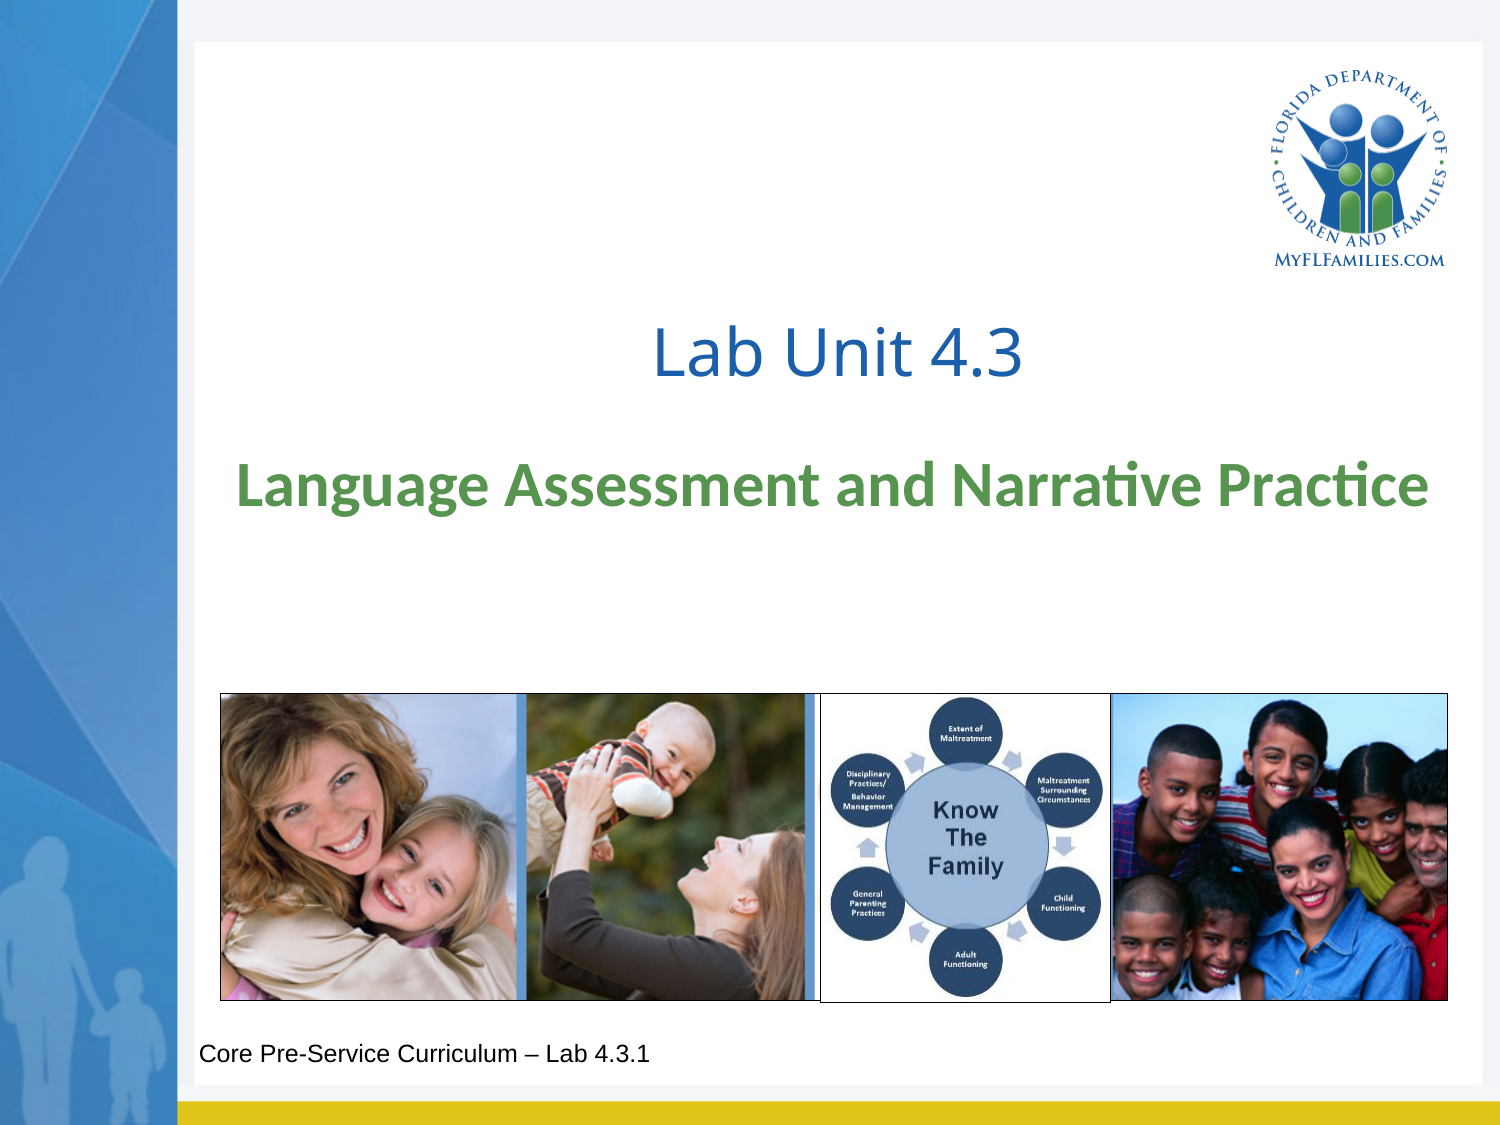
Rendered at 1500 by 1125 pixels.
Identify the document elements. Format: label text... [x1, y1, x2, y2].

subtitle Language Assessment and Narrative Practice [220, 434, 1447, 602]
title Lab Unit 4.3 [275, 265, 1402, 434]
text_box Core Pre-Service Curriculum – Lab 4.3.1 [183, 1030, 699, 1075]
picture [0, 0, 1500, 1125]
